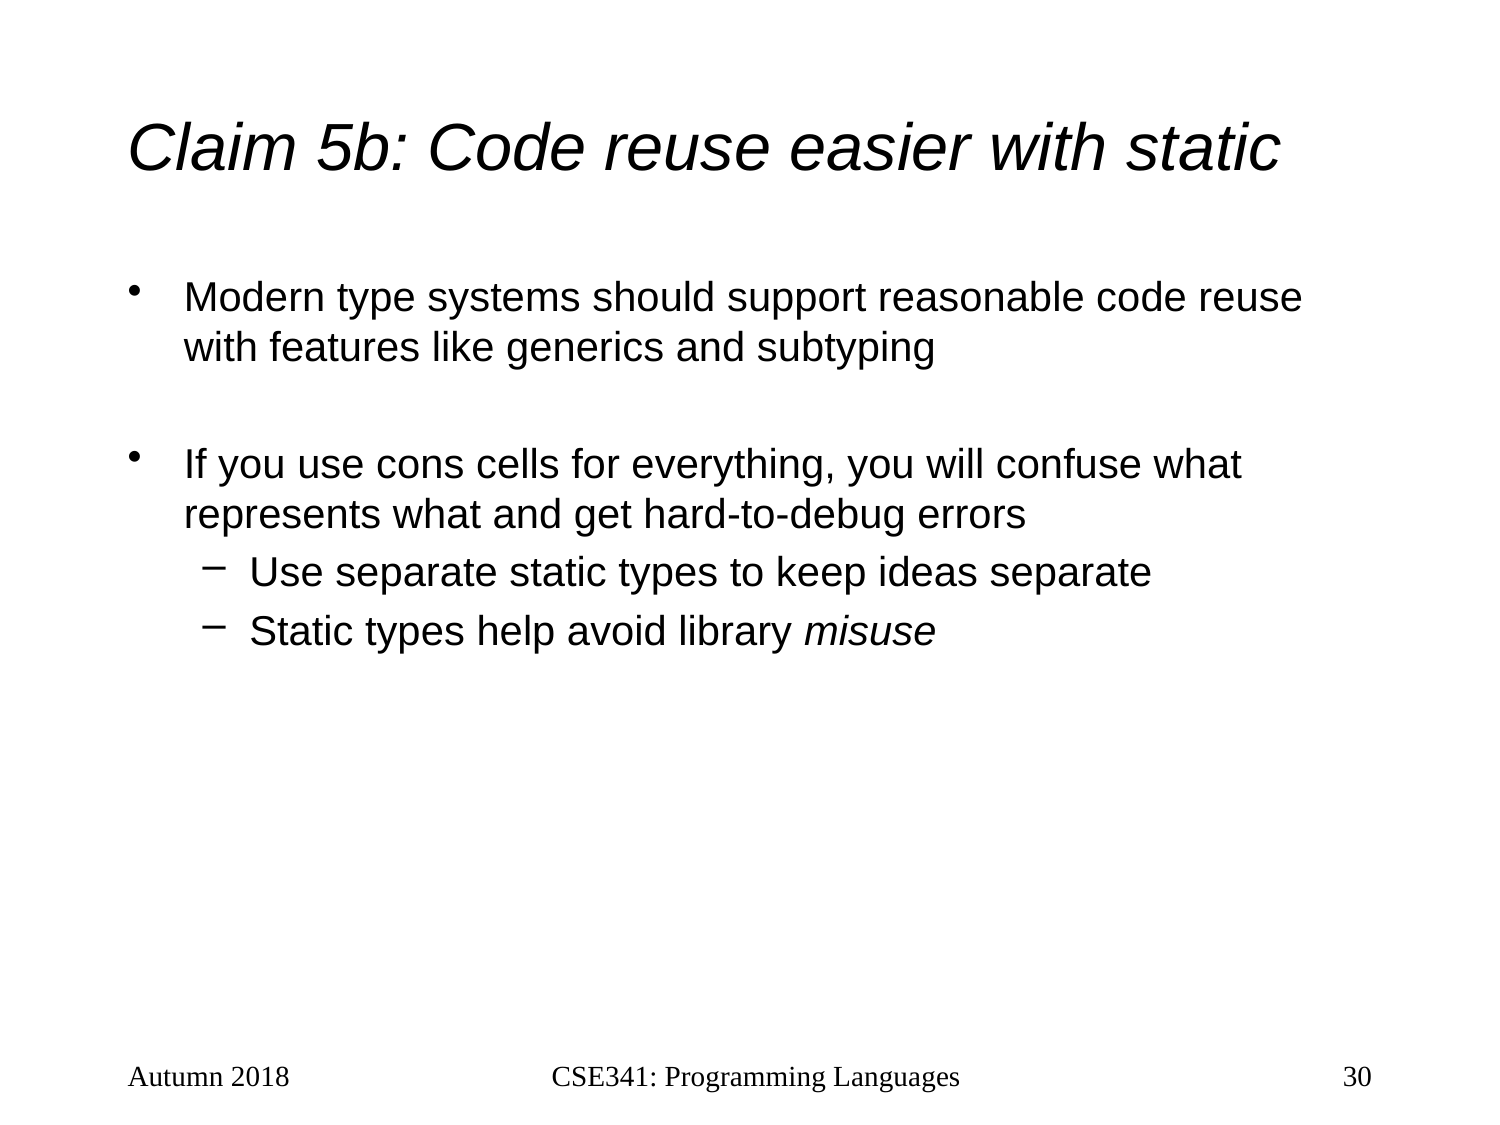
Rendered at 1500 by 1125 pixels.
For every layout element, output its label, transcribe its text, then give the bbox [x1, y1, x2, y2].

slide_number 30 [1074, 1049, 1388, 1125]
footer CSE341: Programming Languages [474, 1049, 1038, 1125]
title Claim 5b: Code reuse easier with static [112, 49, 1388, 238]
slide_number Autumn 2018 [112, 1049, 426, 1125]
list Modern type systems should support reasonable code reuse with features like generics and subtyping If you use cons cells for everything, you will confuse what represents what and get hard-to-debug errors Use separate static types to keep ideas separate Static types help avoid library misuse [112, 262, 1388, 1001]
